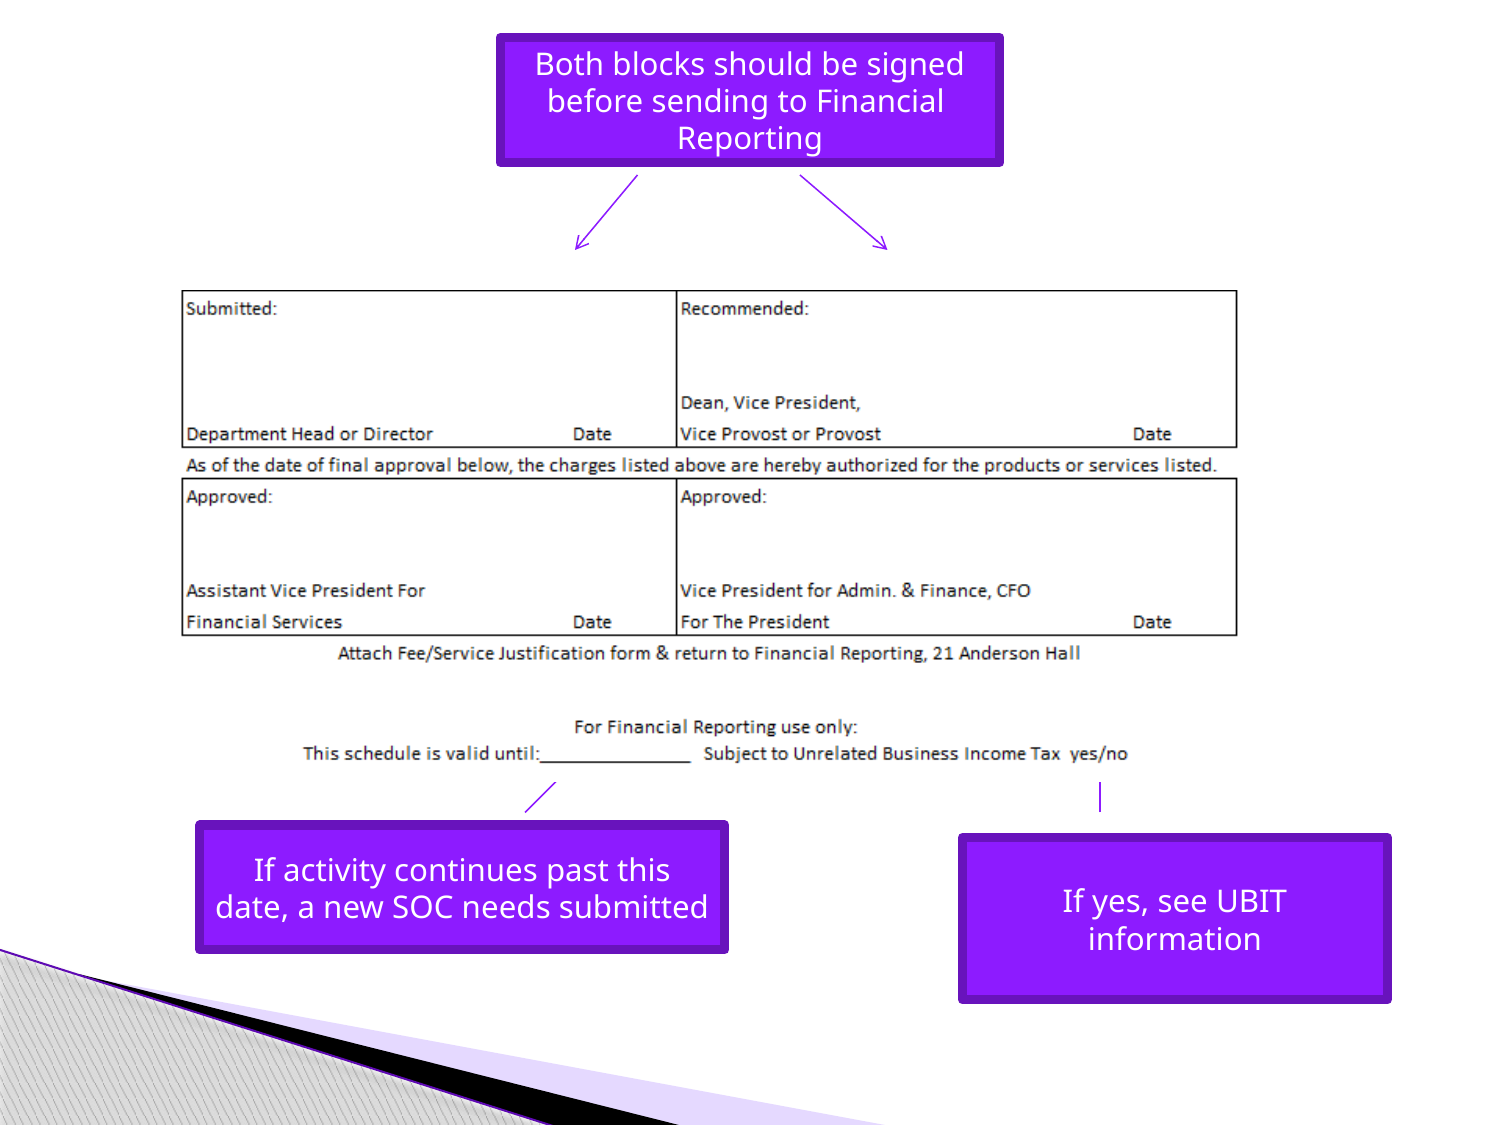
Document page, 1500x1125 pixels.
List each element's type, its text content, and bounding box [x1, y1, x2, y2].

text_box Both blocks should be signed before sending to Financial Reporting [496, 33, 1004, 167]
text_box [524, 793, 588, 813]
picture [174, 290, 1247, 782]
text_box If yes, see UBIT information [958, 833, 1392, 1004]
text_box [799, 174, 888, 251]
text_box If activity continues past this date, a new SOC needs submitted [195, 820, 729, 954]
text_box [574, 174, 638, 251]
